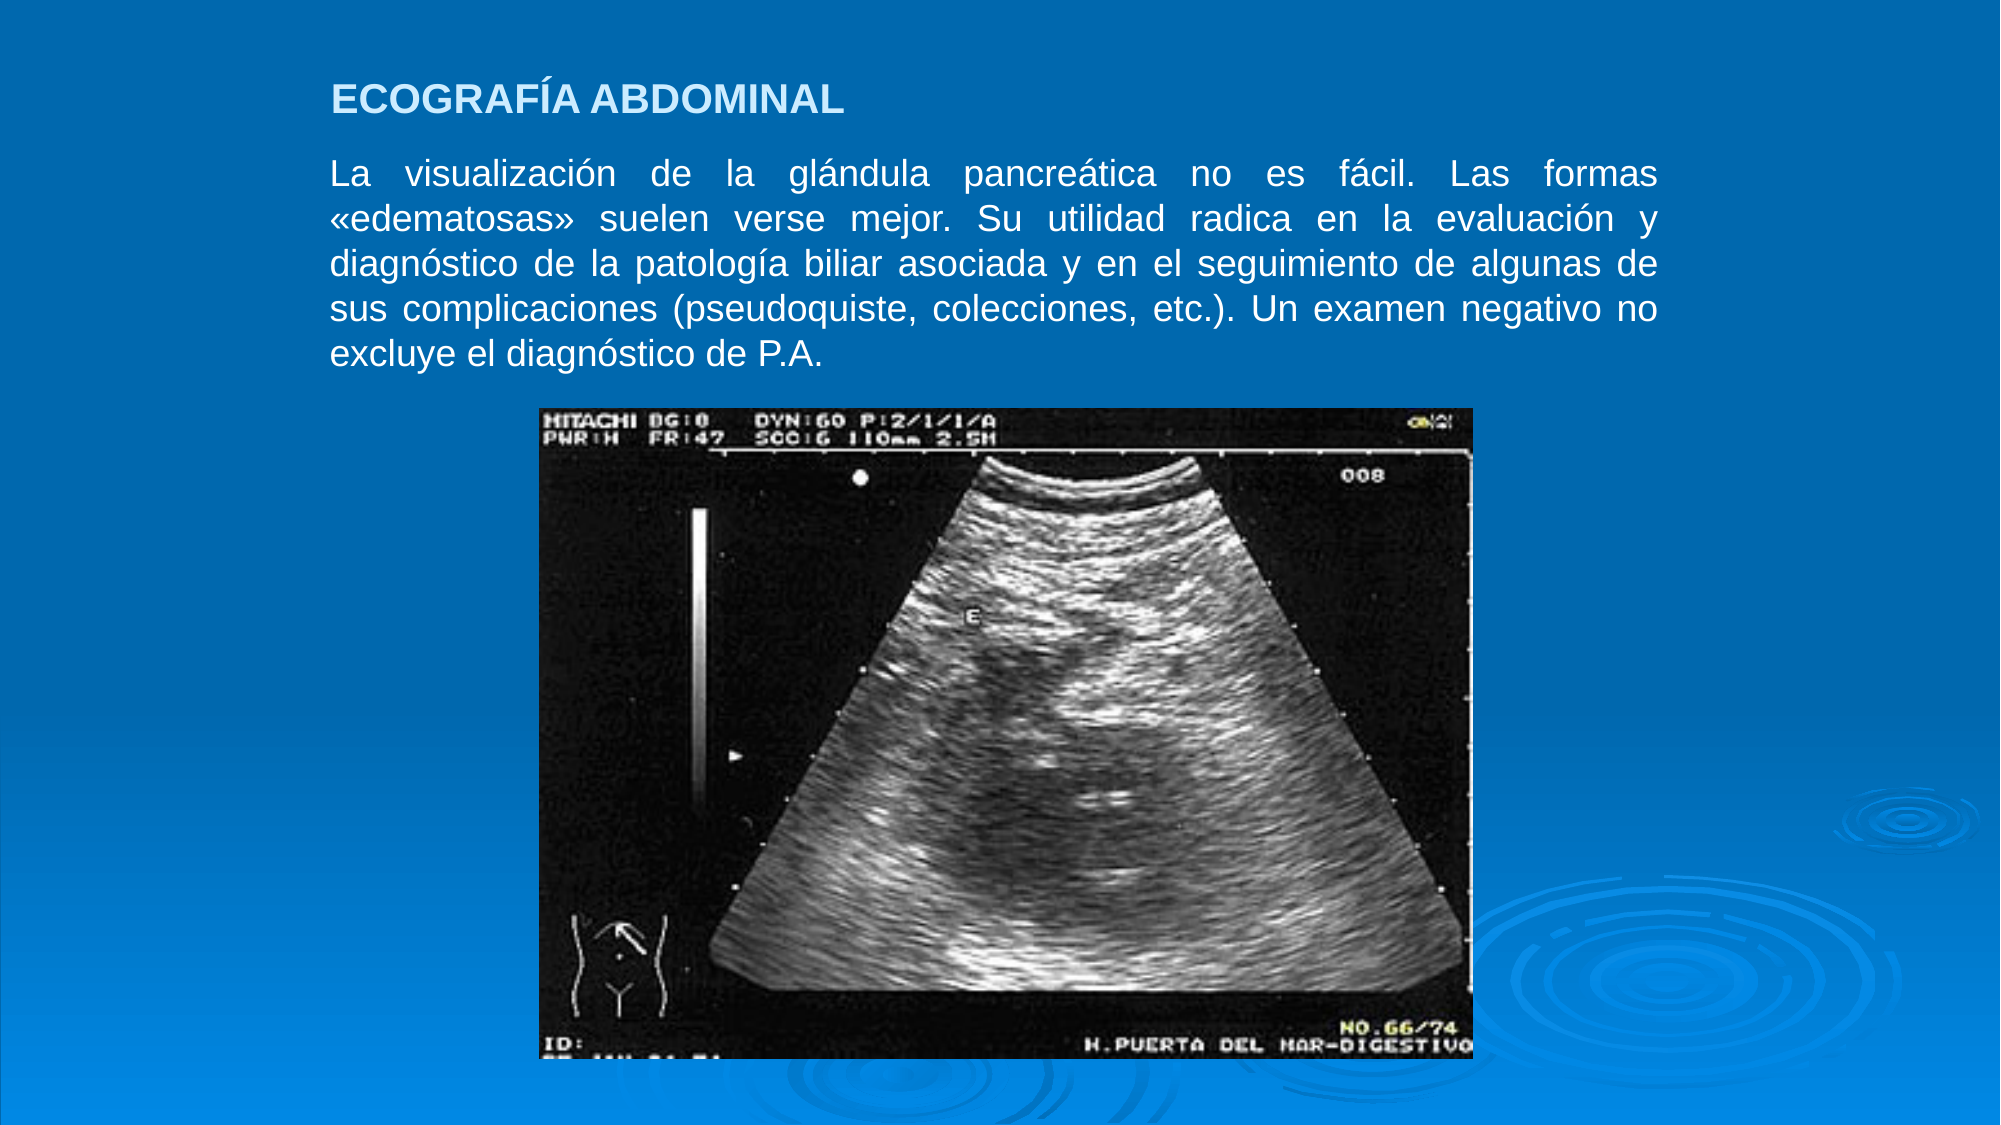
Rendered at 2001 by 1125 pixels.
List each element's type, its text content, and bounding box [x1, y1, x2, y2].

picture [539, 408, 1473, 1059]
text_box La visualización de la glándula pancreática no es fácil. Las formas «edematosas» suelen verse mejor. Su utilidad radica en la evaluación y diagnóstico de la patología biliar asociada y en el seguimiento de algunas de sus complicaciones (pseudoquiste, colecciones, etc.). Un examen negativo no excluye el diagnóstico de P.A. [314, 141, 1674, 382]
text_box ECOGRAFÍA ABDOMINAL [316, 64, 871, 129]
